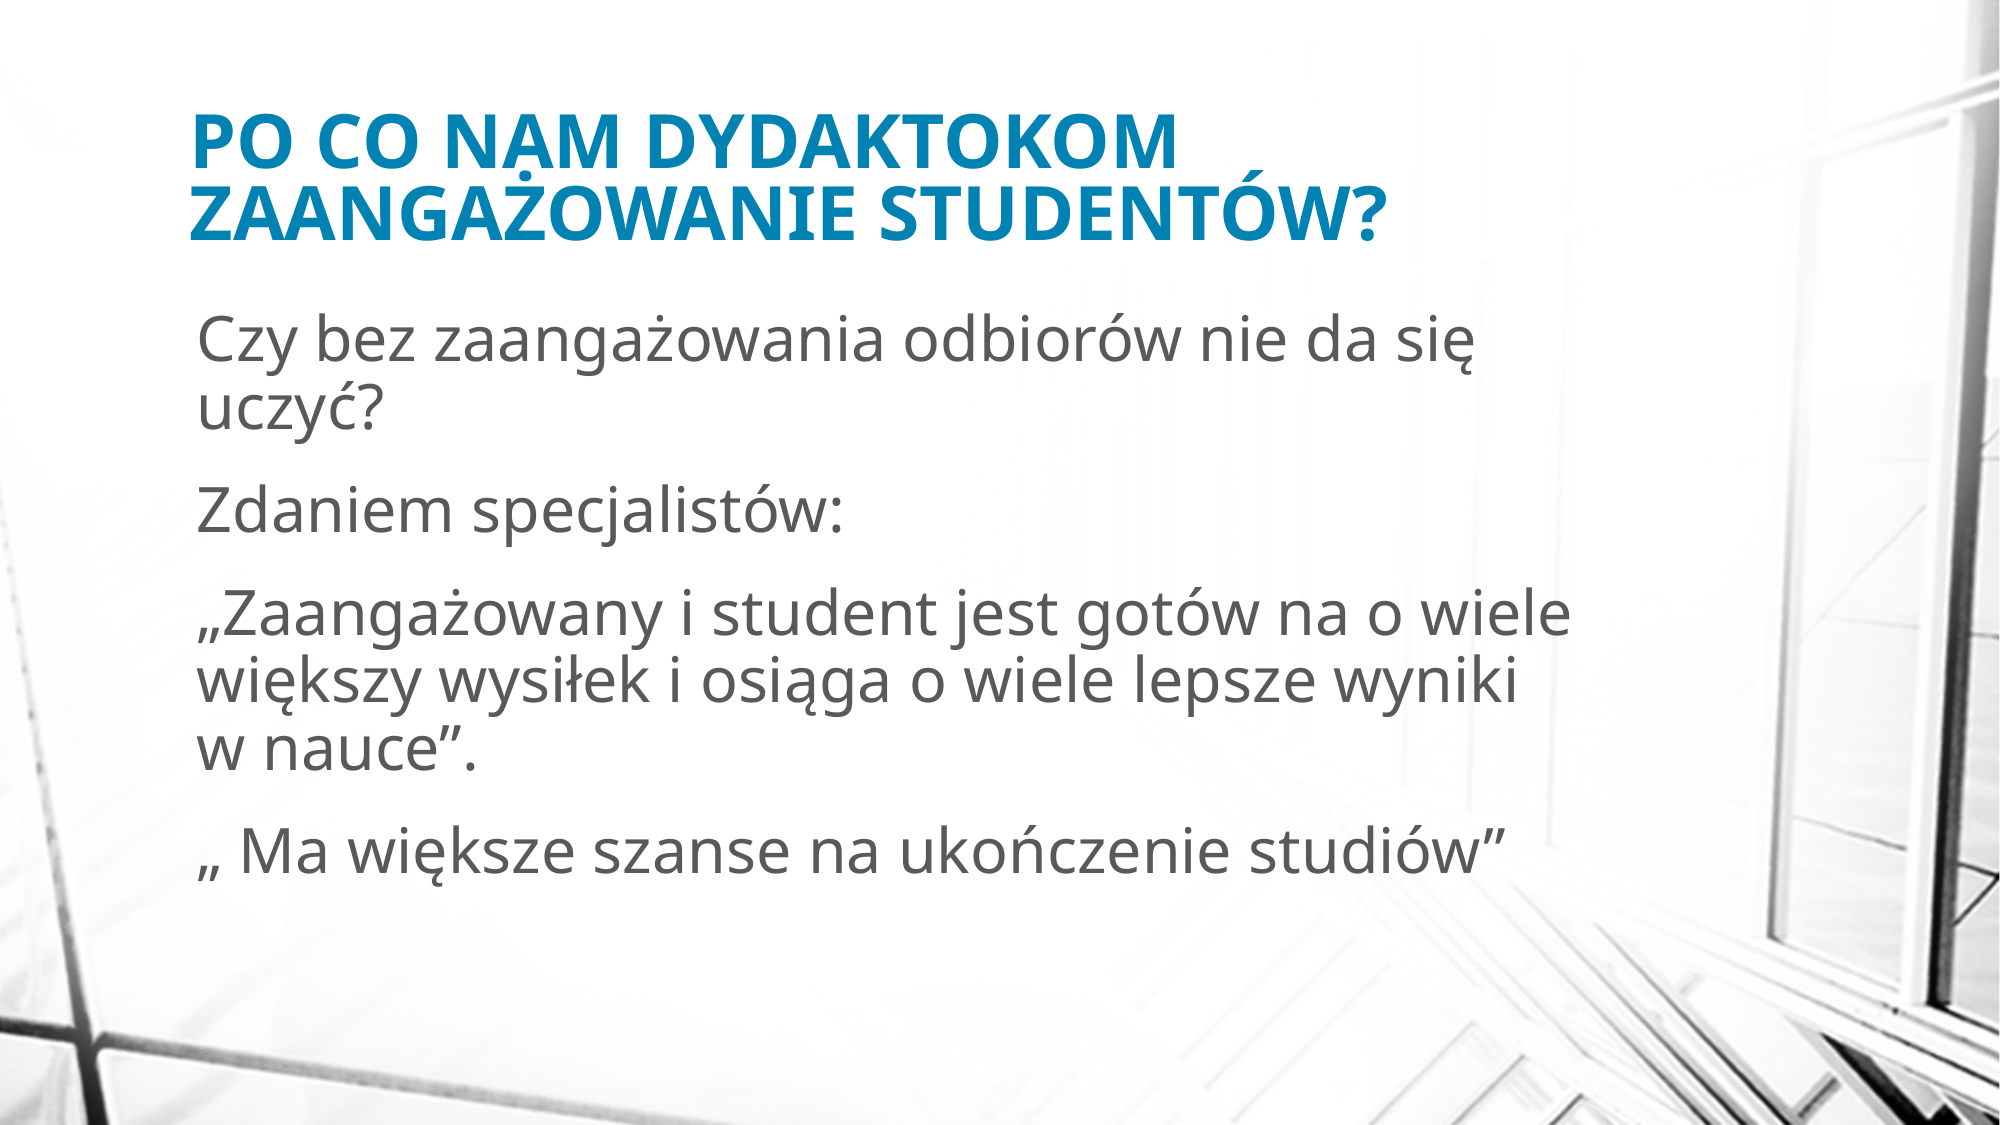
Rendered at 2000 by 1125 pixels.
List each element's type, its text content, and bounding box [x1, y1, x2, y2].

title PO CO NAM DYDAKTOKOM ZAANGAŻOWANIE STUDENTÓW? [174, 87, 1600, 263]
list Czy bez zaangażowania odbiorów nie da się uczyć? Zdaniem specjalistów: „Zaangażowany i student jest gotów na o wiele większy wysiłek i osiąga o wiele lepsze wyniki w nauce”. „ Ma większe szanse na ukończenie studiów” [174, 299, 1600, 988]
picture [0, 0, 2000, 1125]
